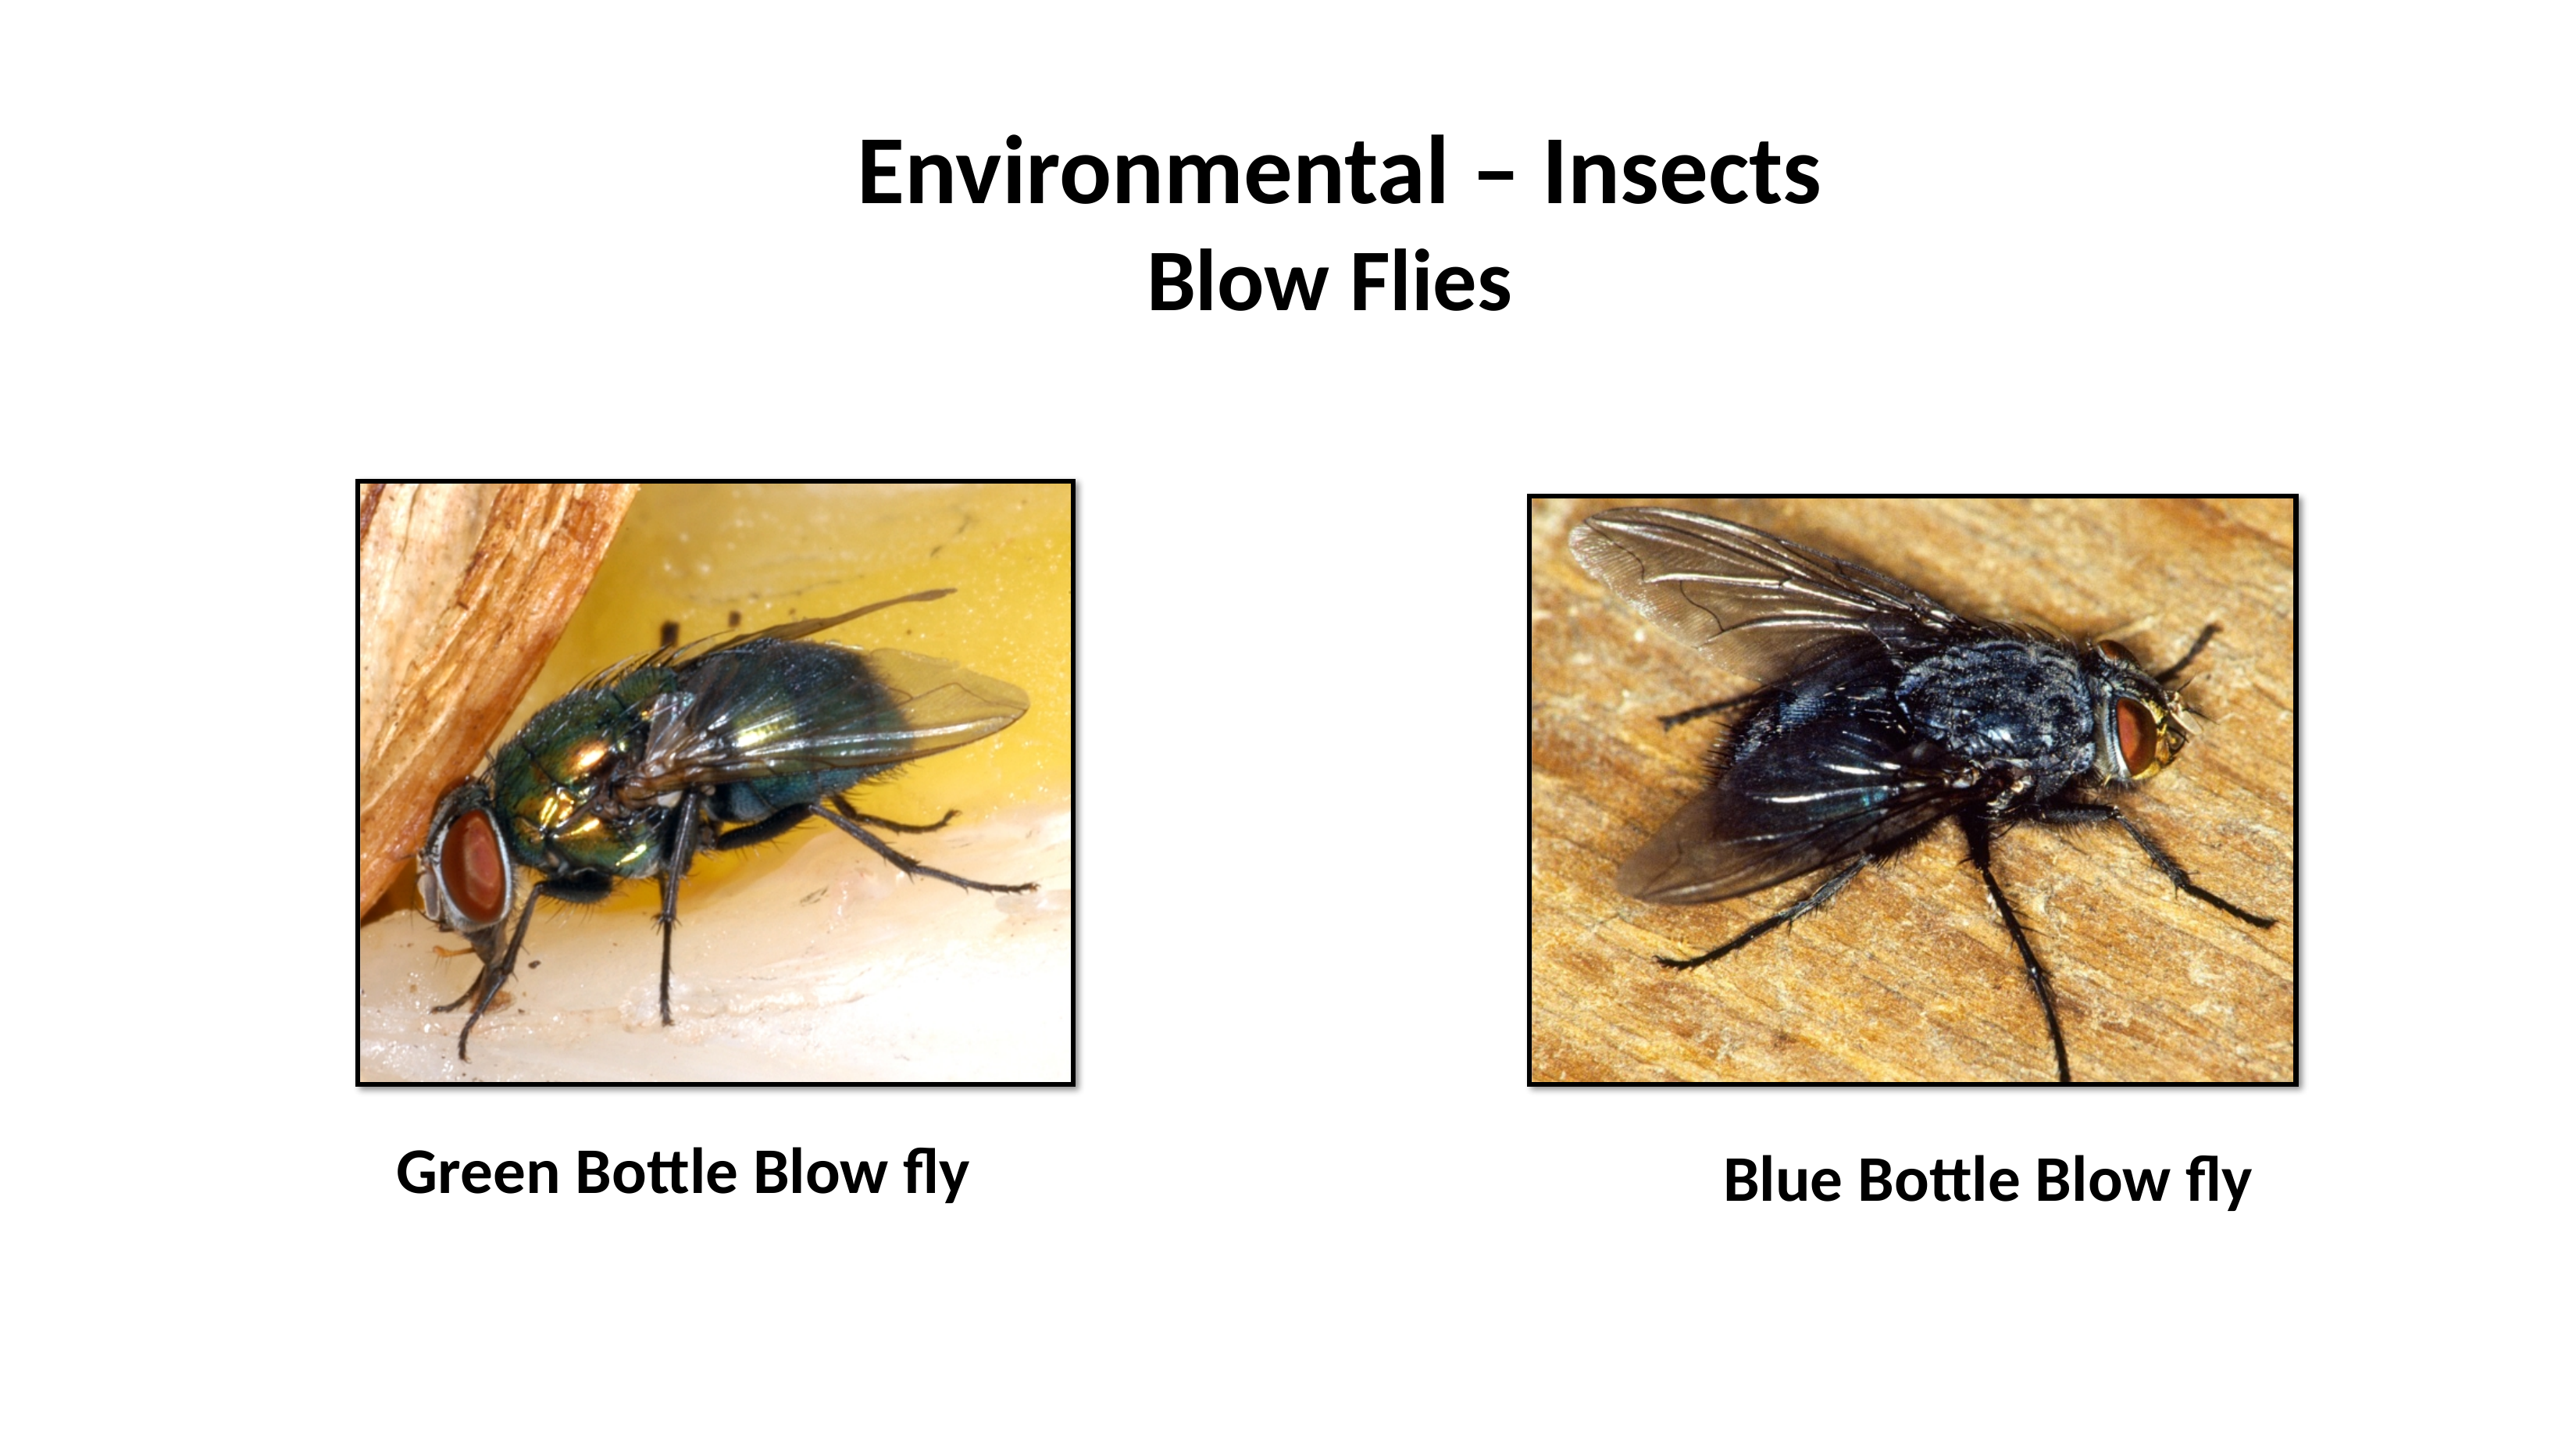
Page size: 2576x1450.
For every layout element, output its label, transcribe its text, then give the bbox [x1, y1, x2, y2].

text_box Blue Bottle Blow fly [1711, 1130, 2265, 1220]
picture [1532, 498, 2294, 1082]
text_box Green Bottle Blow fly [385, 1122, 997, 1212]
text_box Environmental – Insects Blow Flies [845, 99, 1835, 334]
picture [360, 484, 1072, 1082]
